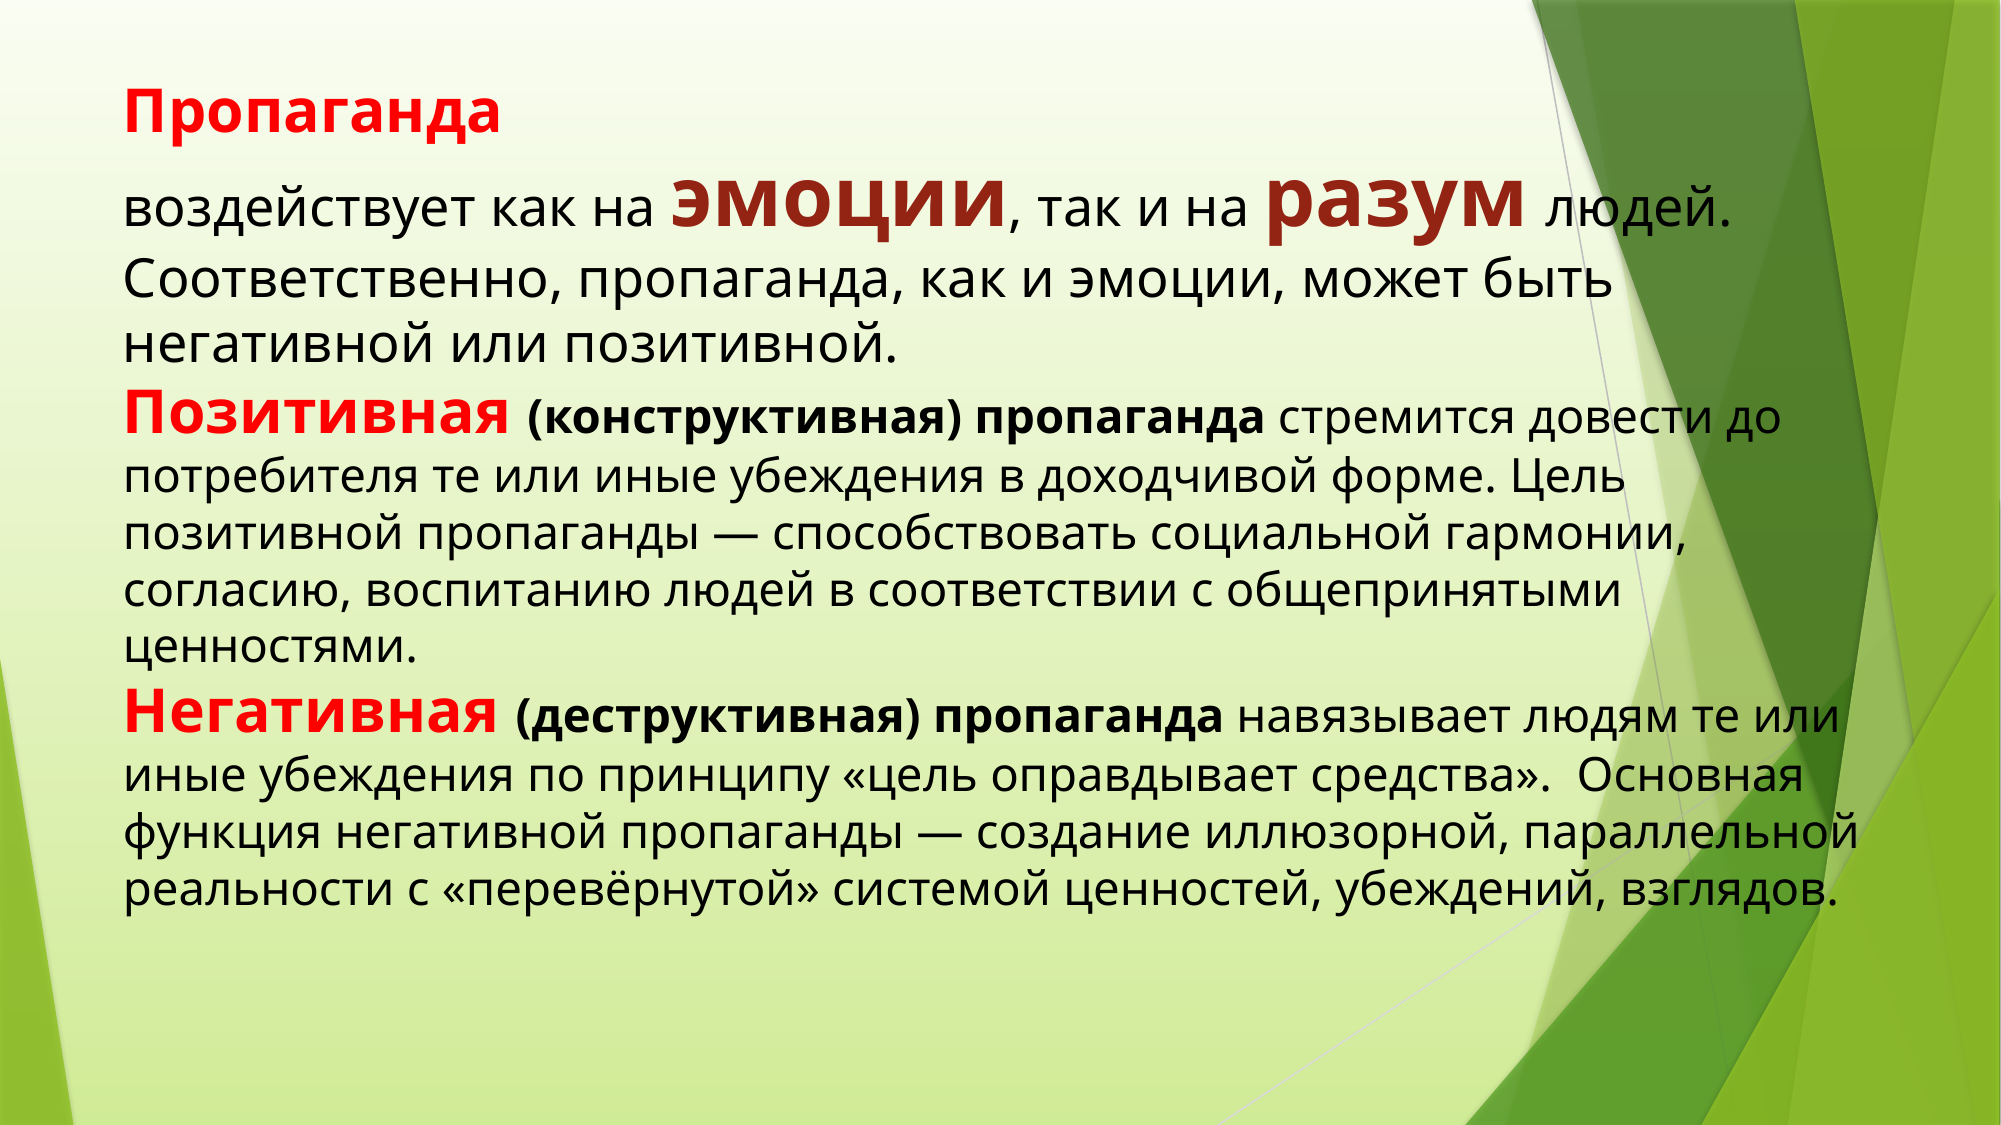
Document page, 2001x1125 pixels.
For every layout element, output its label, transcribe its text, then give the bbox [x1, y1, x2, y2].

title Пропаганда воздействует как на эмоции, так и на разум людей. Соответственно, пропаганда, как и эмоции, может быть негативной или позитивной. Позитивная (конструктивная) пропаганда стремится довести до потребителя те или иные убеждения в доходчивой форме. Цель позитивной пропаганды — способствовать социальной гармонии, согласию, воспитанию людей в соответствии с общепринятыми ценностями. Негативная (деструктивная) пропаганда навязывает людям те или иные убеждения по принципу «цель оправдывает средства». Основная функция негативной пропаганды — создание иллюзорной, параллельной реальности с «перевёрнутой» системой ценностей, убеждений, взглядов. [108, 64, 1882, 976]
